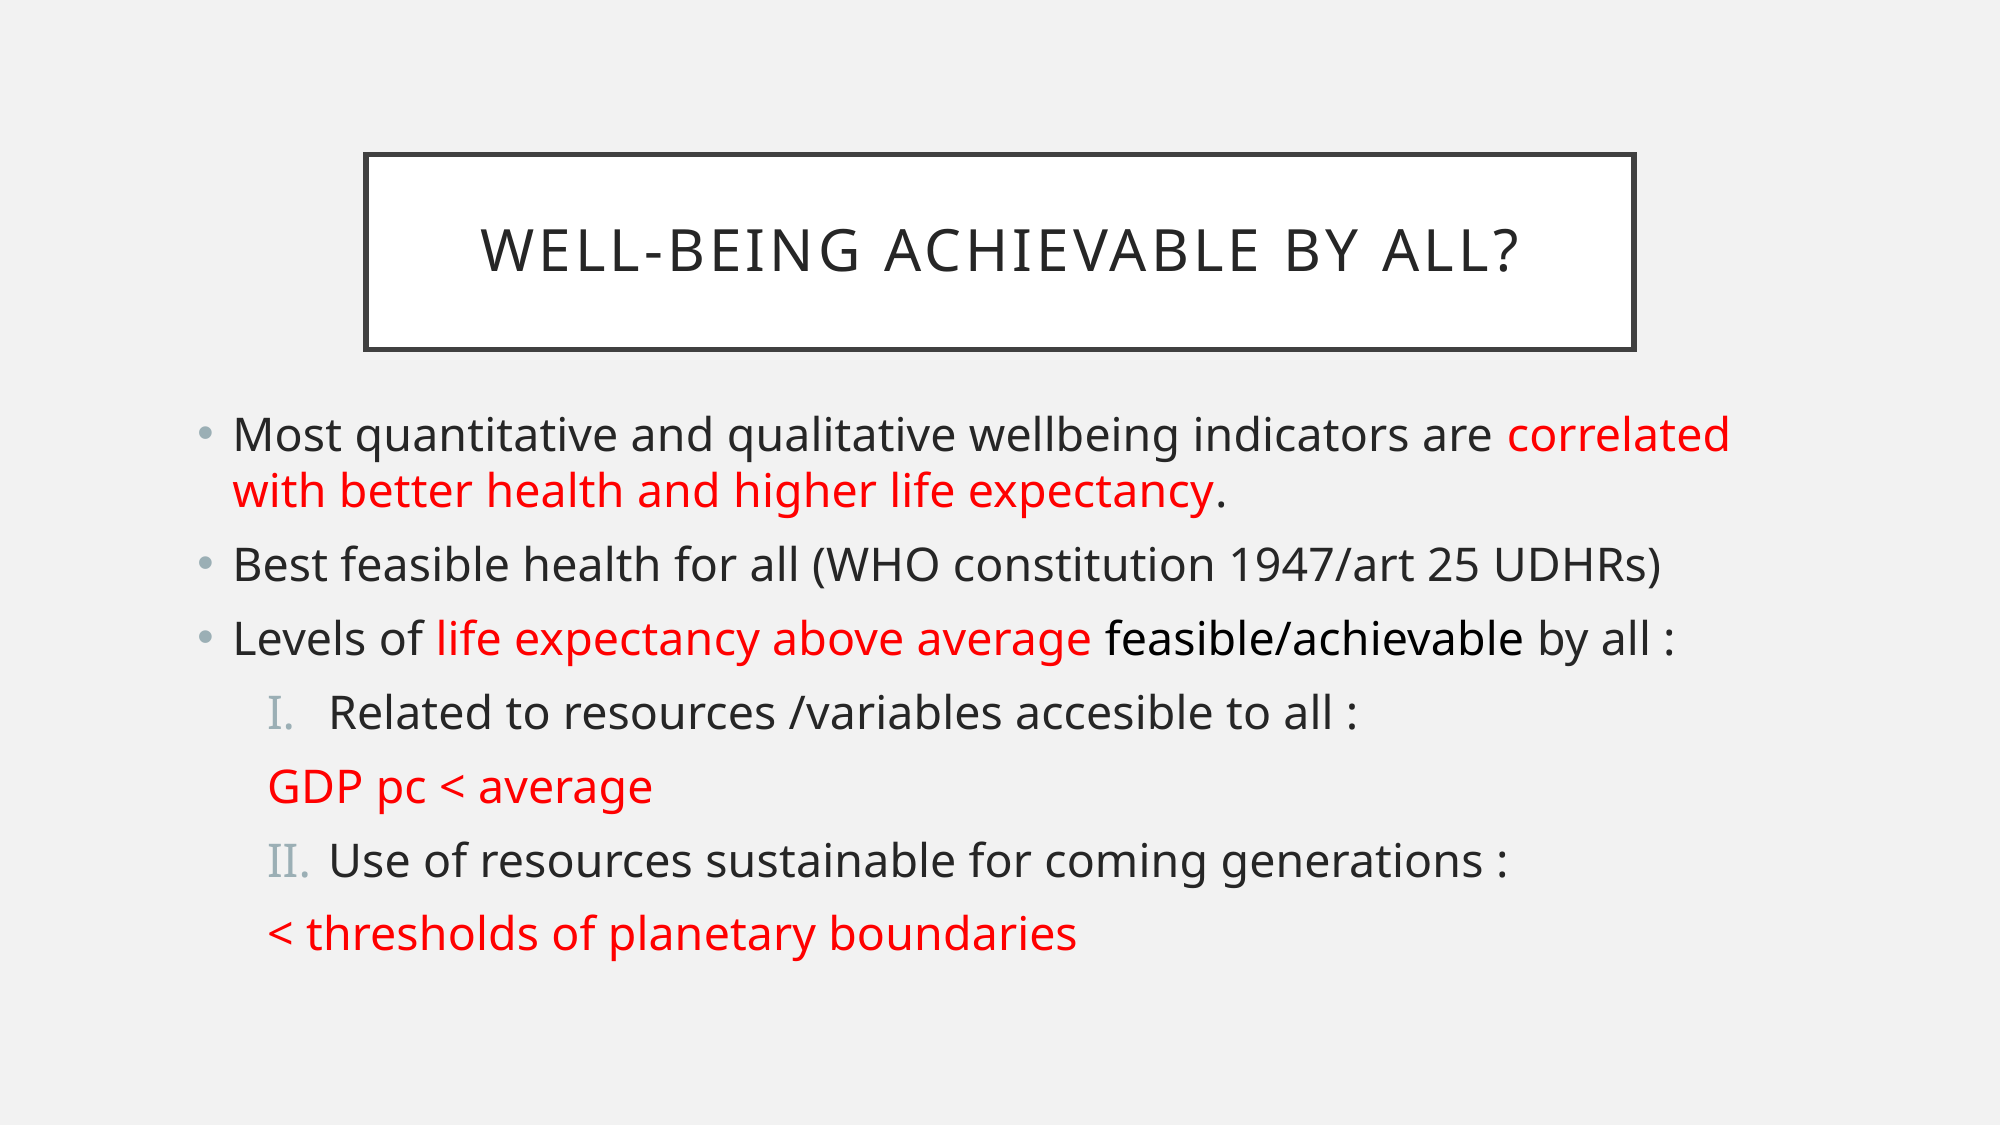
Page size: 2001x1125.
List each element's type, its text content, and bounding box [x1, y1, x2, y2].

list Most quantitative and qualitative wellbeing indicators are correlated with better health and higher life expectancy. Best feasible health for all (WHO constitution 1947/art 25 UDHRs) Levels of life expectancy above average feasible/achievable by all : Related to resources /variables accesible to all : GDP pc < average Use of resources sustainable for coming generations : < thresholds of planetary boundaries [182, 397, 1818, 978]
title Well-being achievable by all? [363, 152, 1637, 352]
